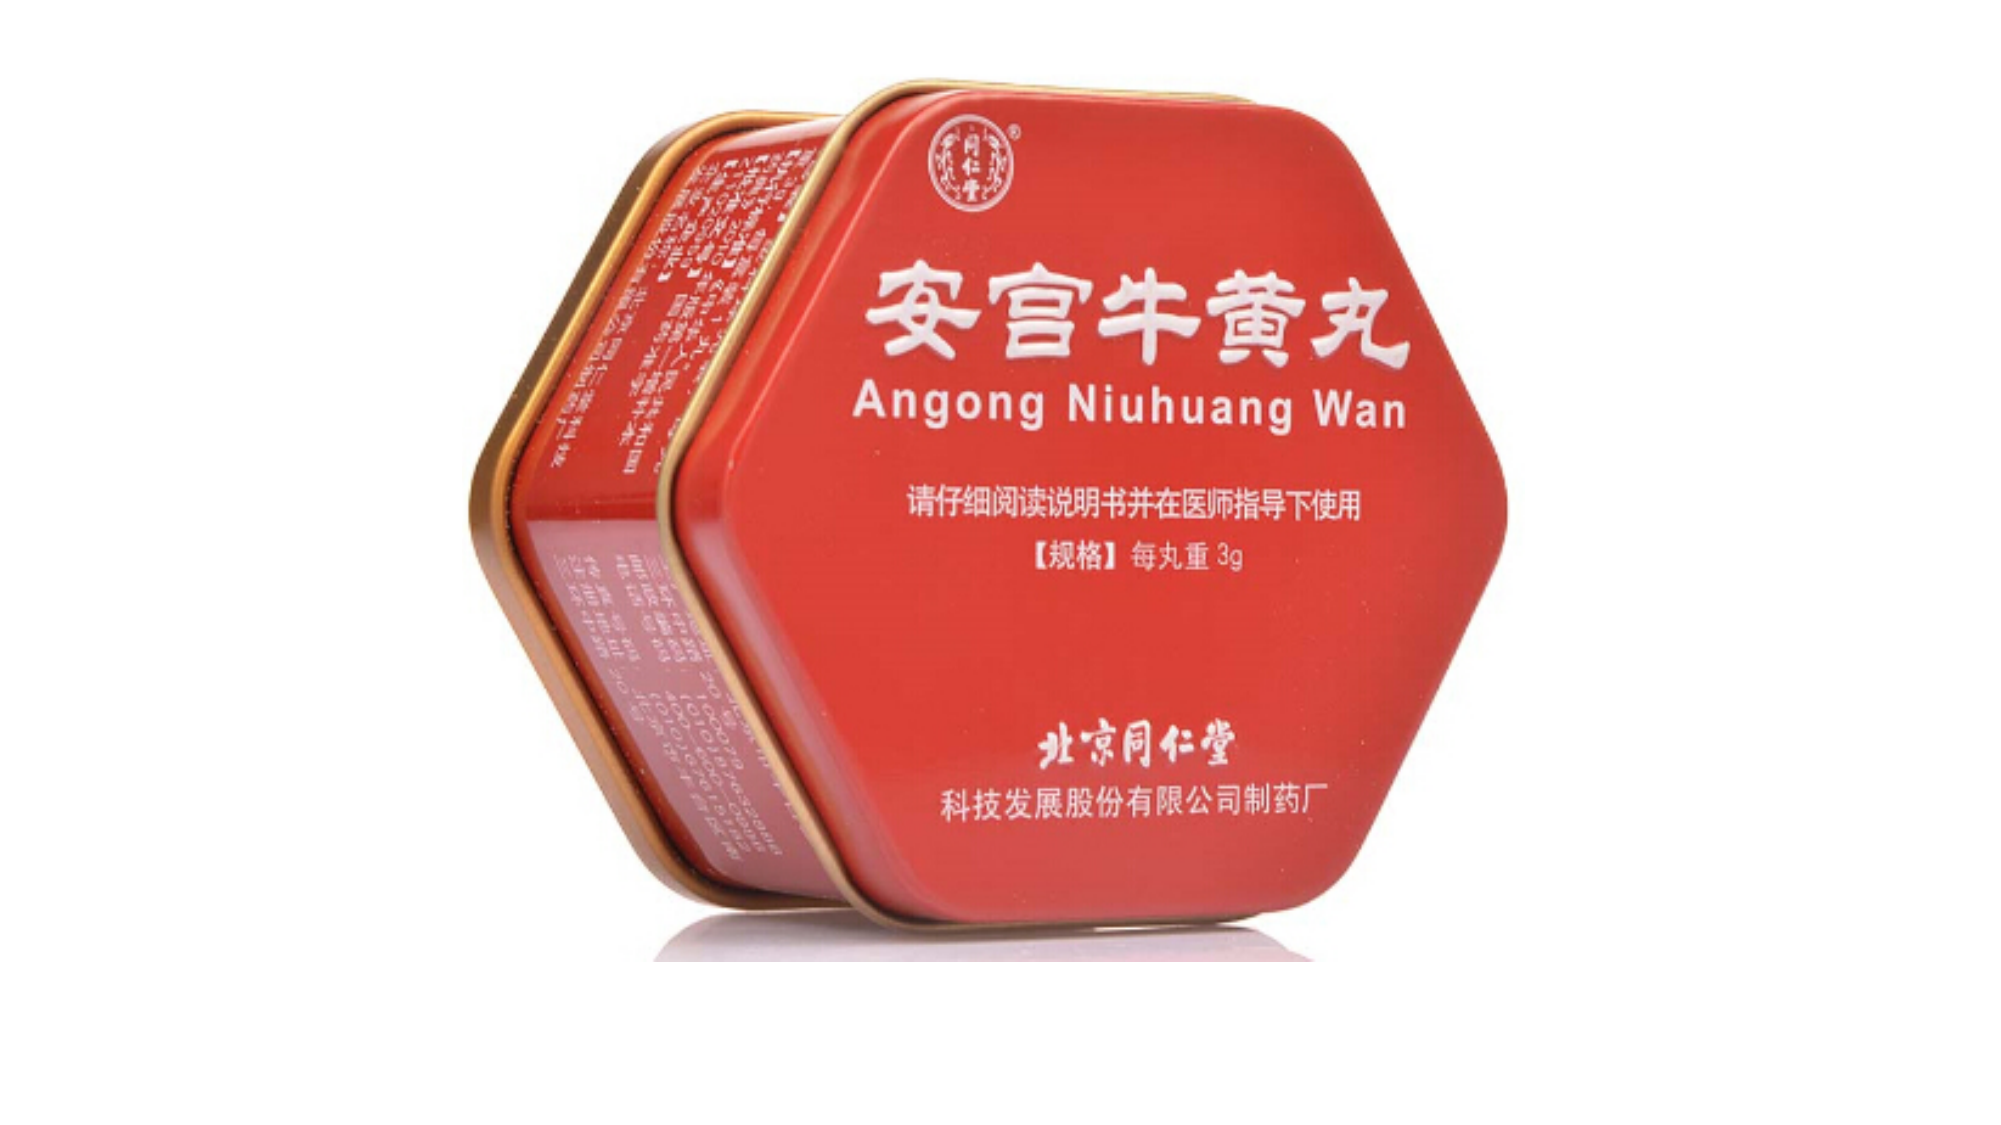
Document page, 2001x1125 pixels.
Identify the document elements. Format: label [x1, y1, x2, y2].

picture [462, 37, 1526, 962]
